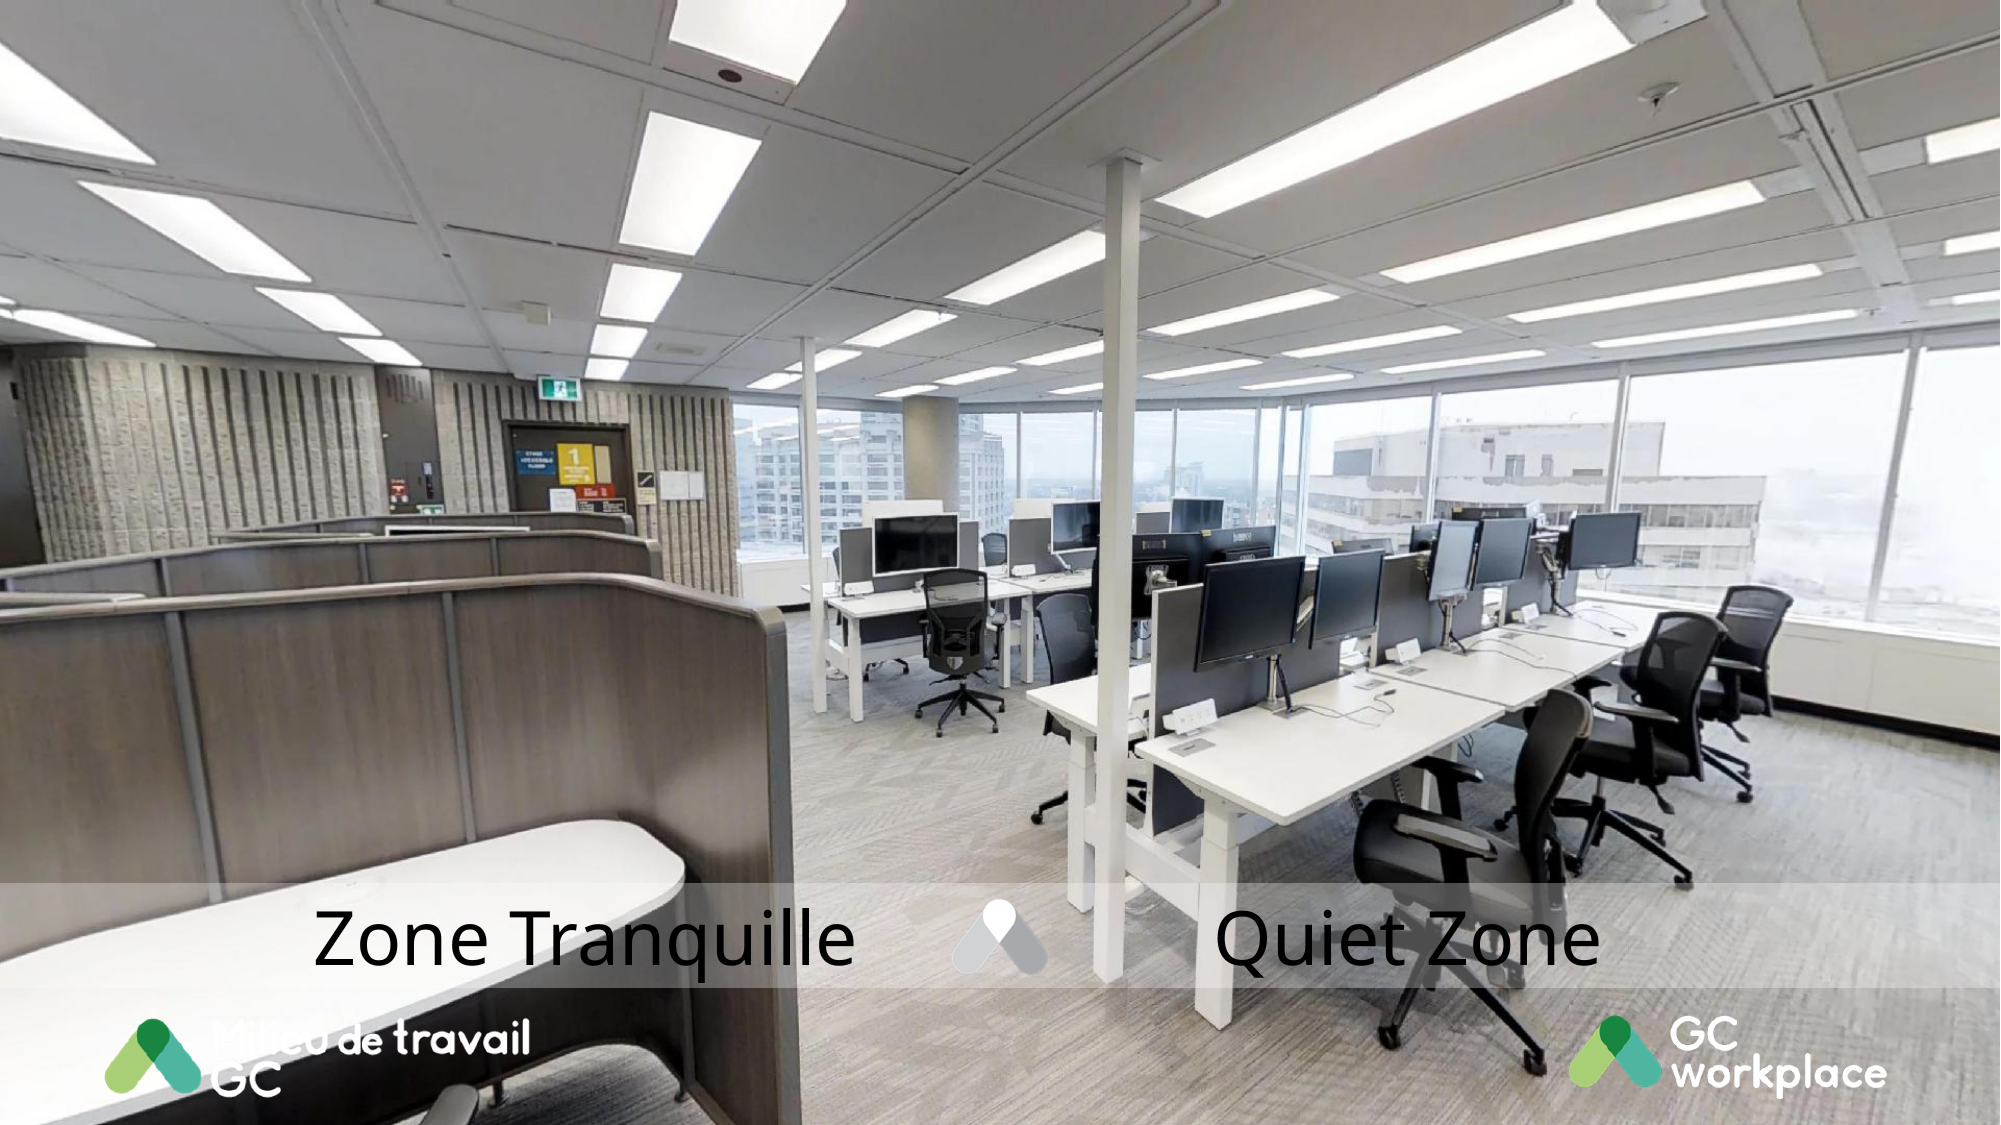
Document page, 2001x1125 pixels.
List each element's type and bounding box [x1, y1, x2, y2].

picture [0, 0, 2000, 1125]
text_box [102, 1005, 1898, 1099]
